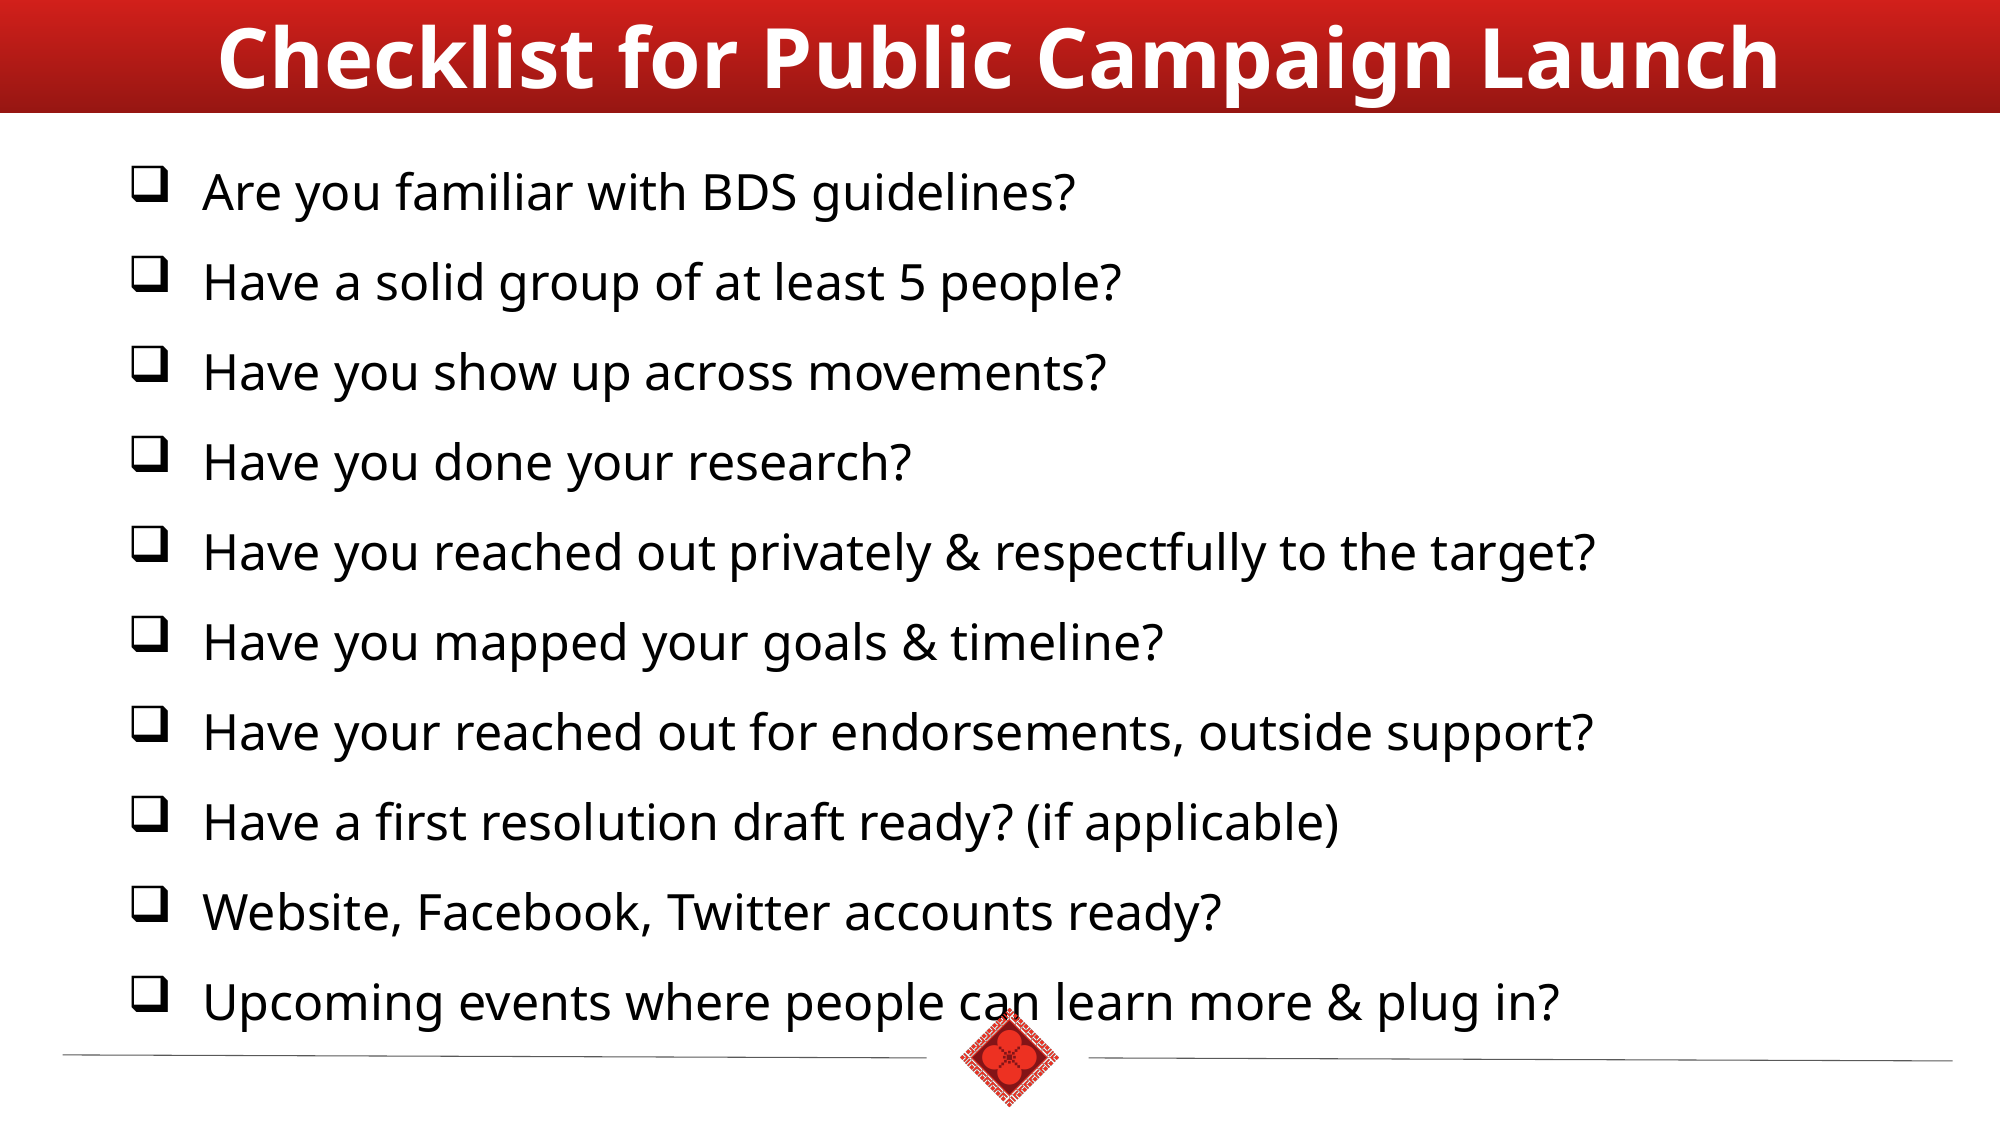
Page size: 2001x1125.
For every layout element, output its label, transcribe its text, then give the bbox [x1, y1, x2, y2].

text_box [62, 1054, 927, 1058]
text_box Are you familiar with BDS guidelines? Have a solid group of at least 5 people? Have you show up across movements? Have you done your research? Have you reached out privately & respectfully to the target? Have you mapped your goals & timeline? Have your reached out for endorsements, outside support? Have a first resolution draft ready? (if applicable) Website, Facebook, Twitter accounts ready? Upcoming events where people can learn more & plug in? [112, 122, 1921, 1038]
picture [958, 1006, 1061, 1109]
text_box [1088, 1057, 1953, 1061]
text_box Checklist for Public Campaign Launch [0, 0, 2000, 113]
